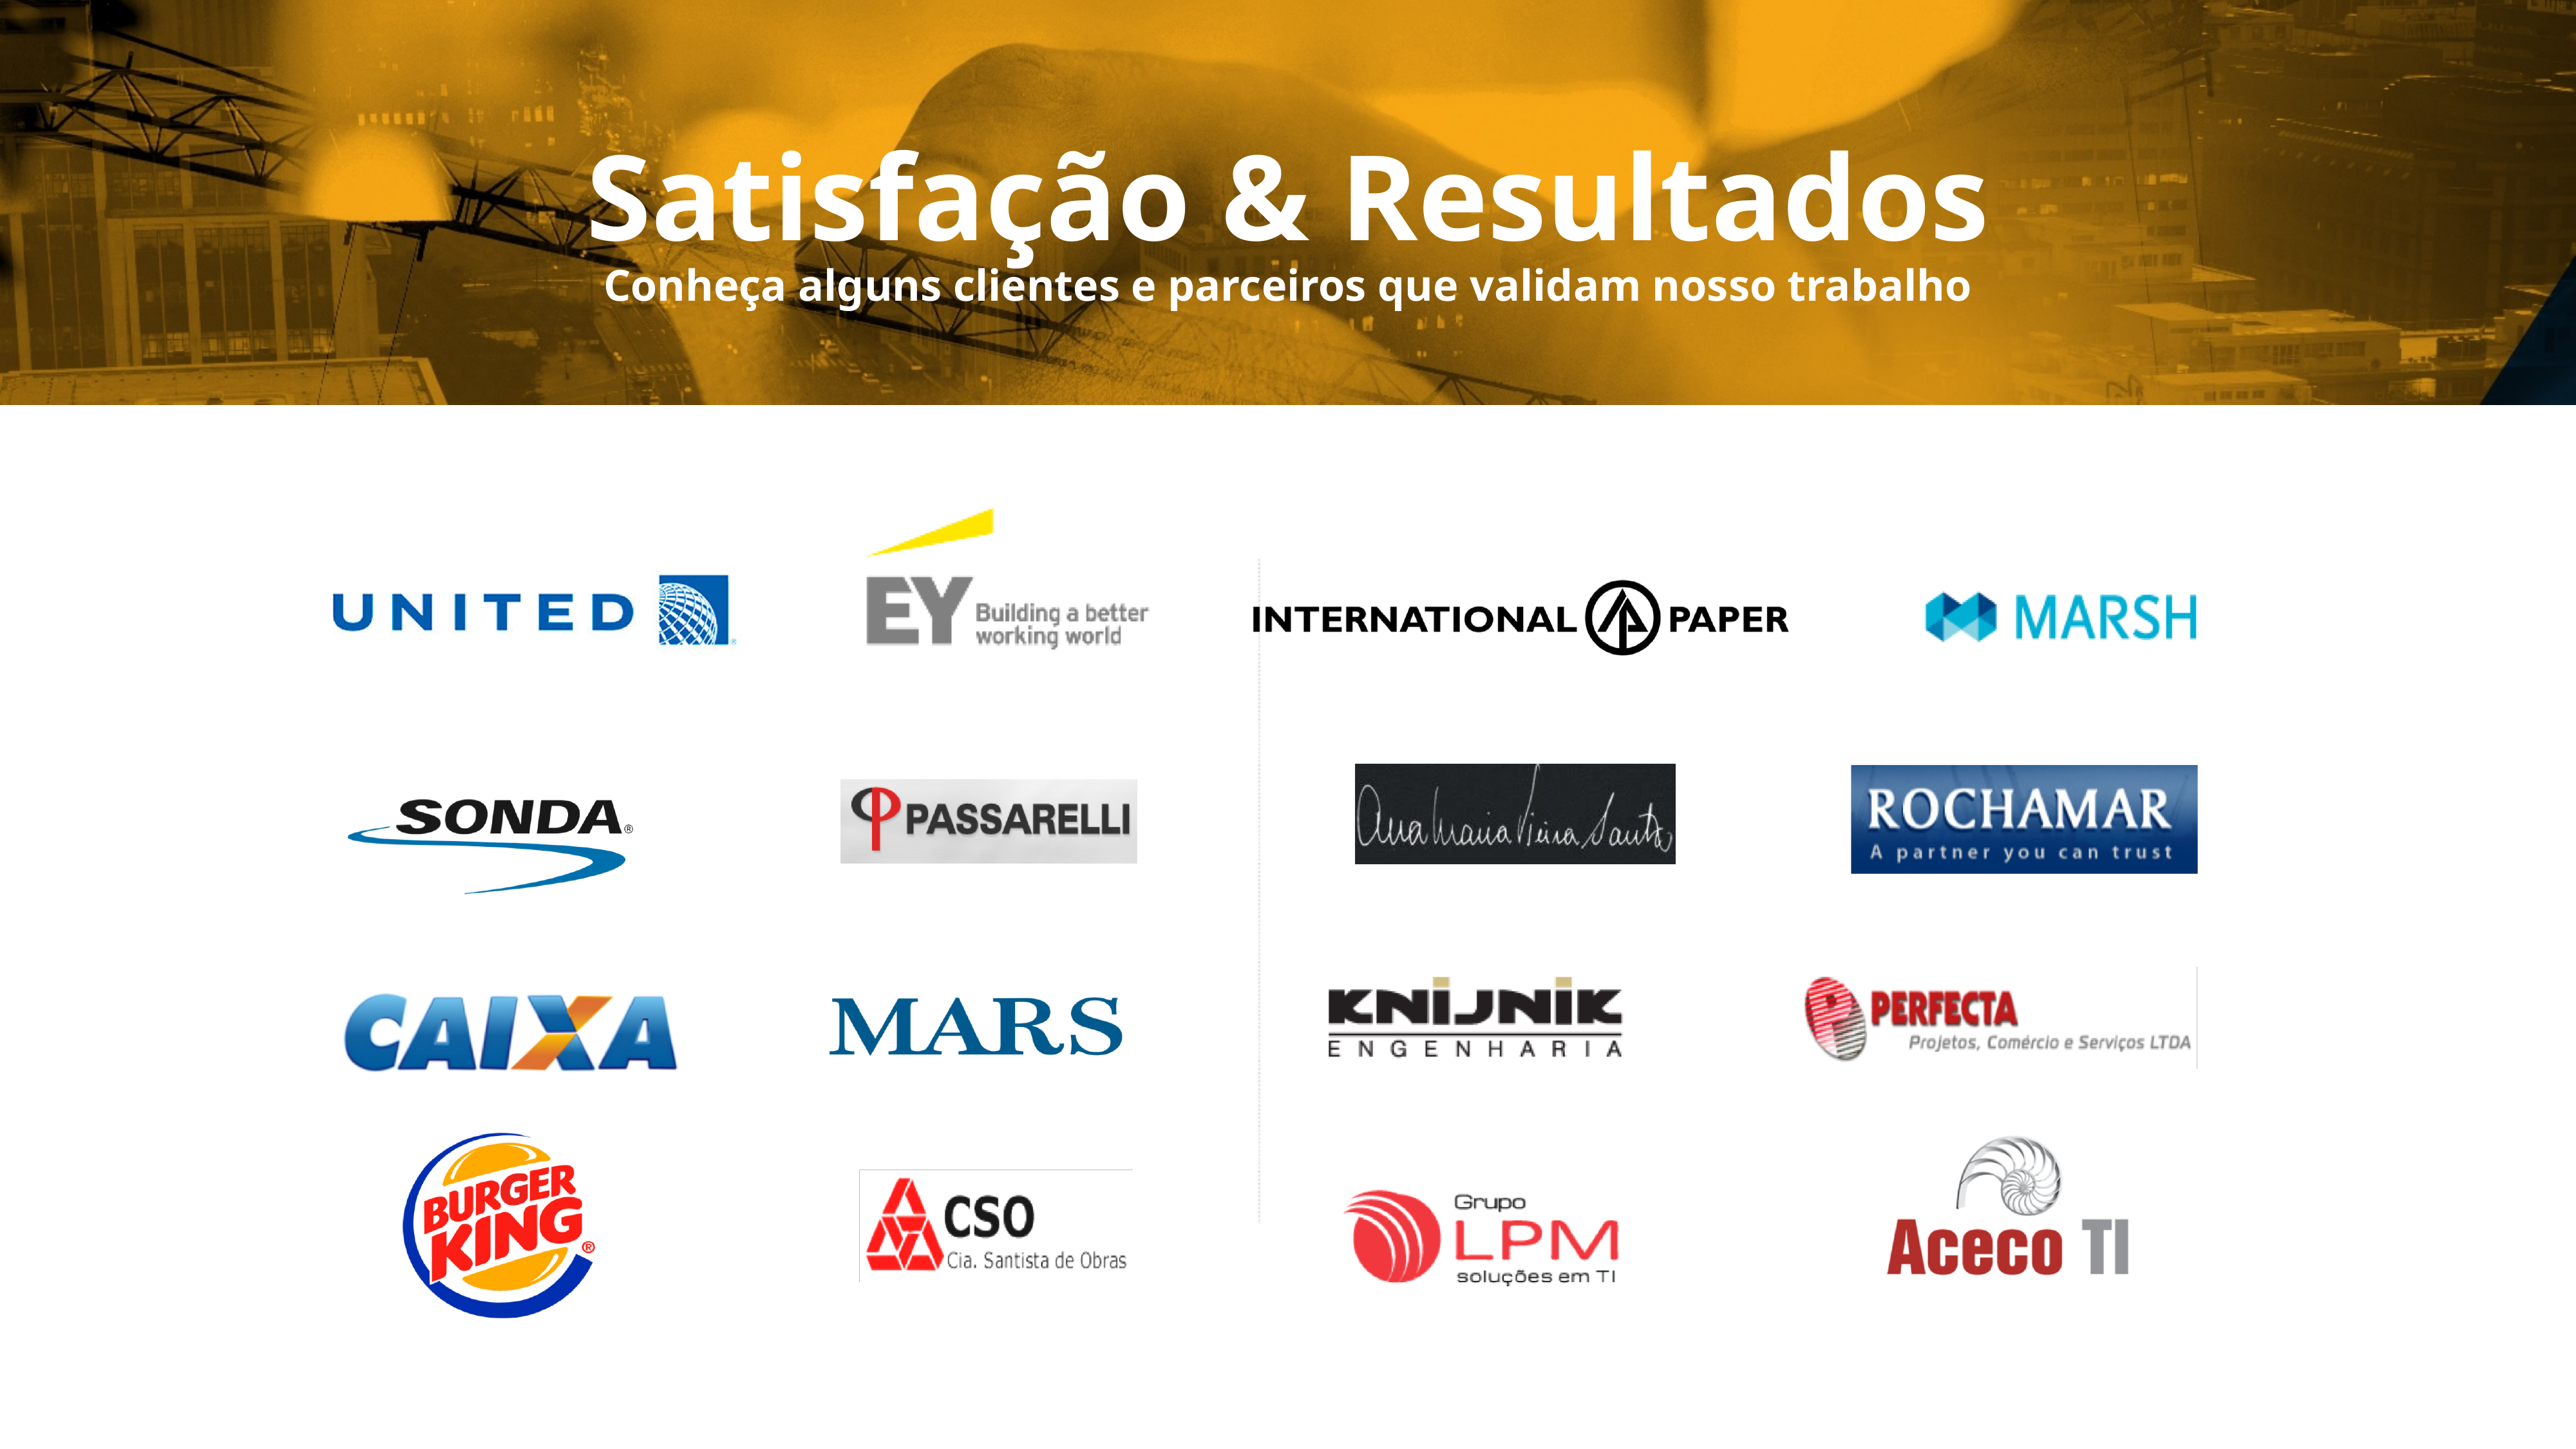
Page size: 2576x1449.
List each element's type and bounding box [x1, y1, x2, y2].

picture [283, 470, 2224, 1343]
picture [0, 0, 2576, 405]
